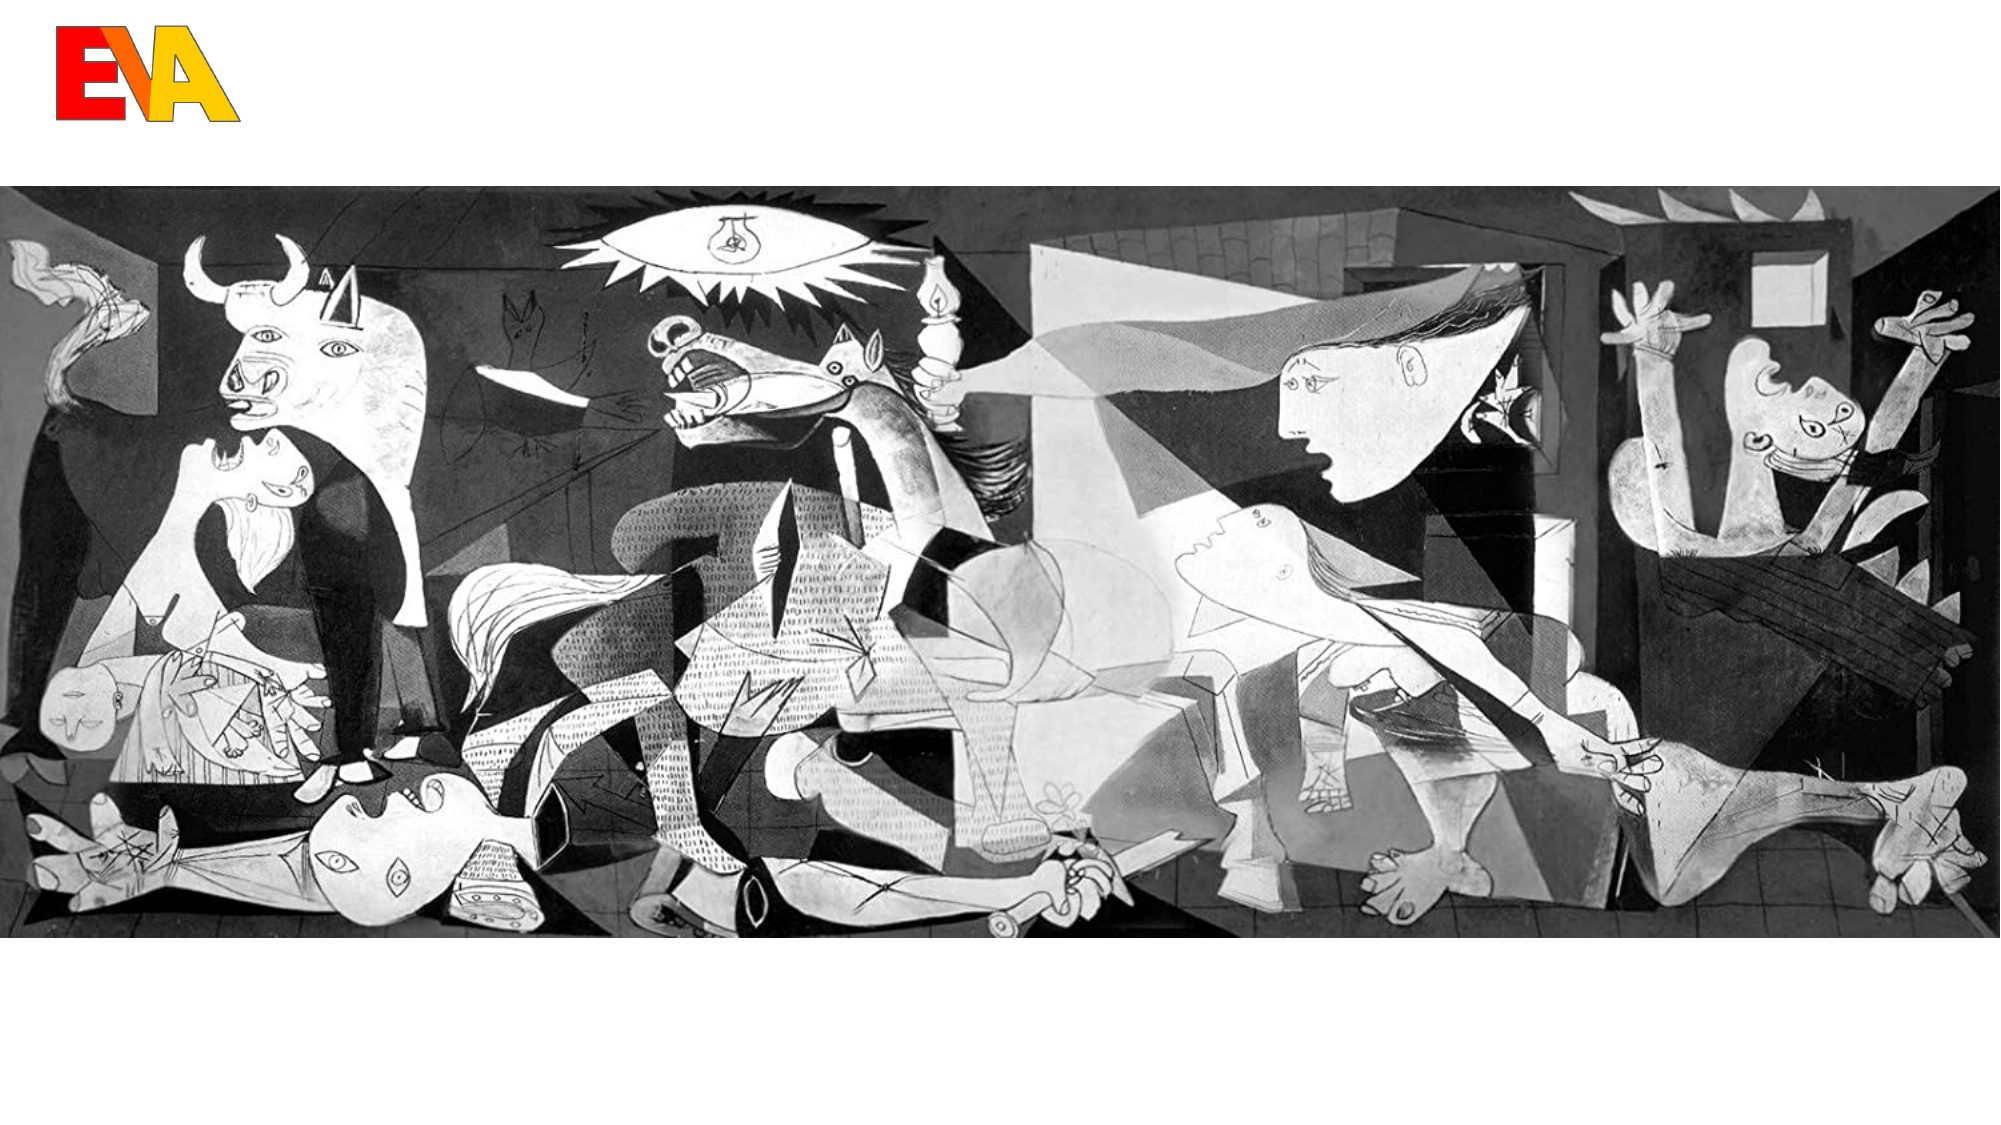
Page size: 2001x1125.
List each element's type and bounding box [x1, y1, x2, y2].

text_box [52, 19, 250, 127]
picture [0, 186, 2000, 938]
